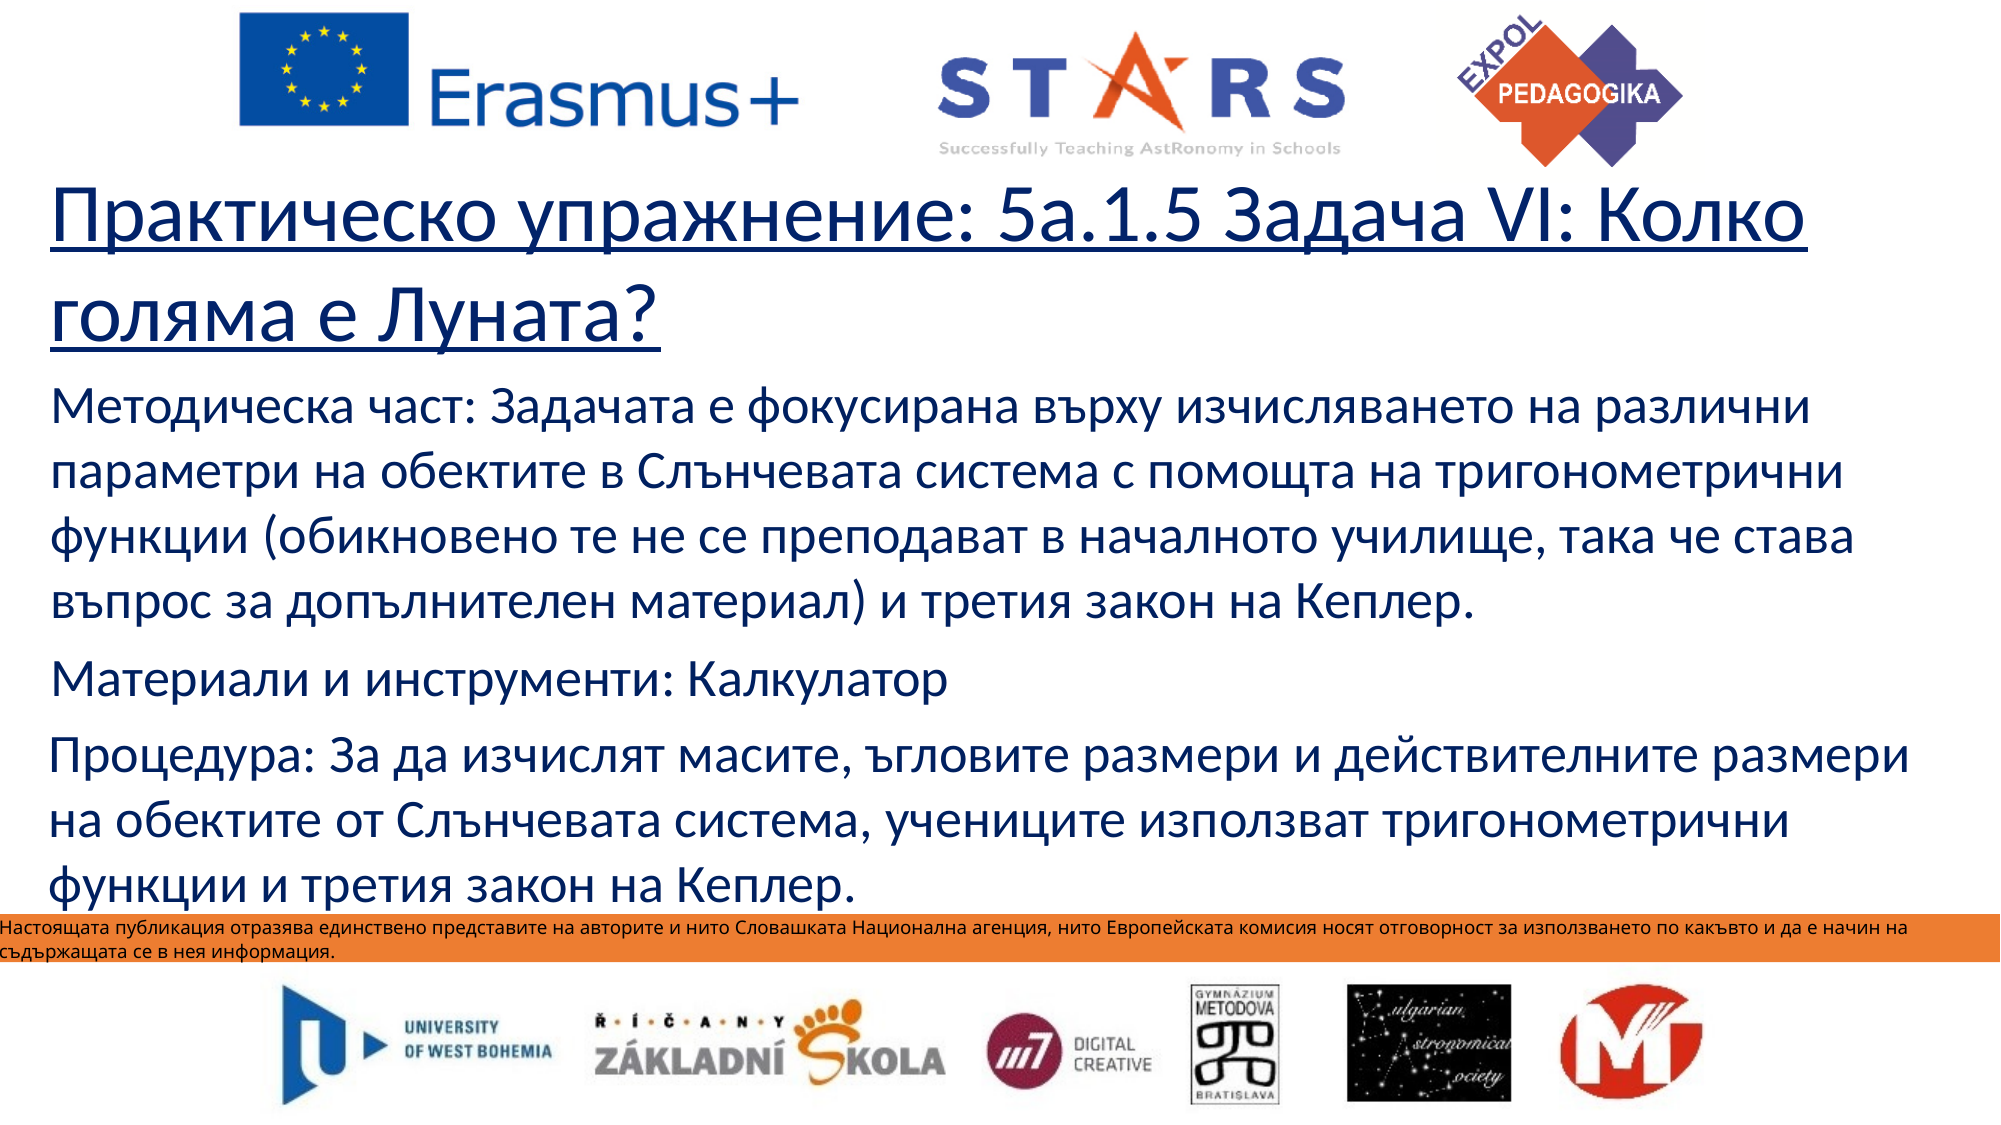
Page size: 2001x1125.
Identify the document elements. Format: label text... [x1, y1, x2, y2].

text_box Материали и инструменти: Калкулатор [42, 637, 1960, 715]
picture [260, 954, 1743, 1125]
text_box Методическа част: Задачата е фокусирана върху изчисляването на различни параметри на обектите в Слънчевата система с помощта на тригонометрични функции (обикновено те не се преподават в началното училище, така че става въпрос за допълнителен материал) и третия закон на Кеплер. [42, 362, 1960, 637]
text_box Процедура: За да изчислят масите, ъгловите размери и действителните размери на обектите от Слънчевата система, учениците използват тригонометрични функции и третия закон на Кеплер. [40, 711, 1958, 921]
text_box Настоящата публикация отразява единствено представите на авторите и нито Словашката Национална агенция, нито Европейската комисия носят отговорност за използването по какъвто и да е начин на съдържащата се в нея информация. [0, 914, 2000, 963]
text_box Практическо упражнение: 5a.1.5 Задача VI: Колко голяма е Луната? [42, 151, 2000, 366]
picture [206, 1, 1796, 183]
